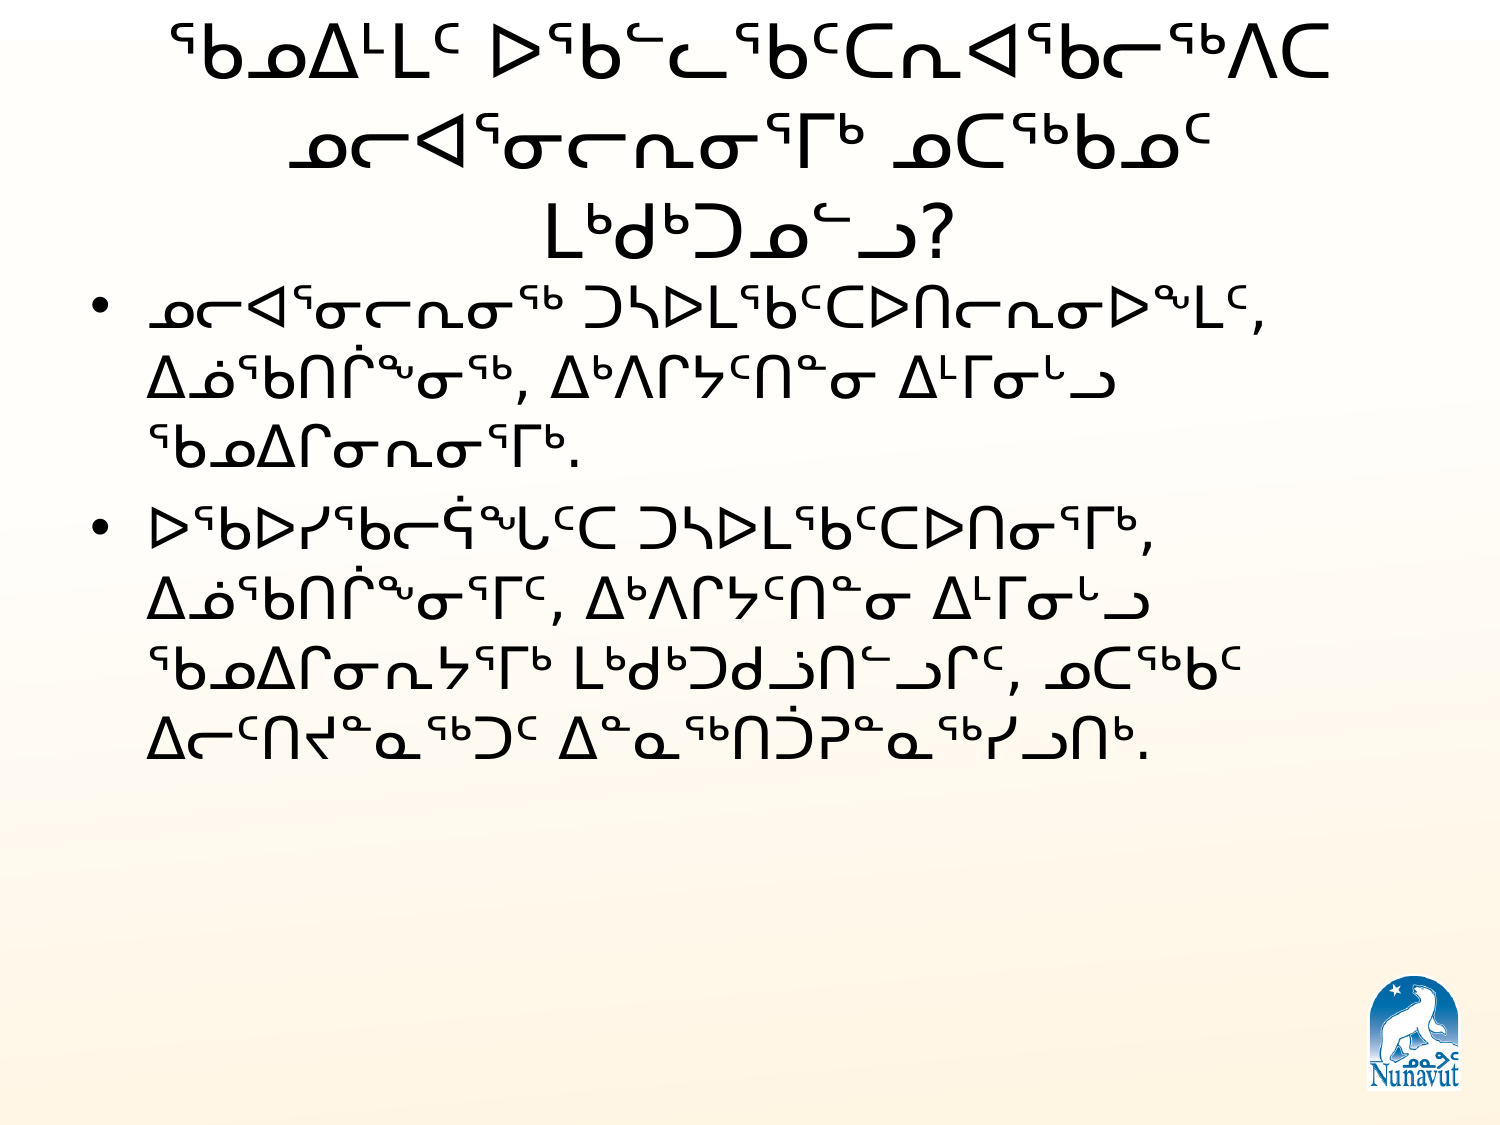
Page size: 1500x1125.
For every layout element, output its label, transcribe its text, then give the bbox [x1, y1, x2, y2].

title ᖃᓄᐃᒻᒪᑦ ᐅᖃᓪᓚᖃᑦᑕᕆᐊᖃᓕᖅᐱᑕ ᓄᓕᐊᕐᓂᓕᕆᓂᕐᒥᒃ ᓄᑕᖅᑲᓄᑦ ᒪᒃᑯᒃᑐᓄᓪᓗ? [75, 45, 1425, 233]
list ᓄᓕᐊᕐᓂᓕᕆᓂᖅ ᑐᓴᐅᒪᖃᑦᑕᐅᑎᓕᕆᓂᐅᖕᒪᑦ, ᐃᓅᖃᑎᒌᖕᓂᖅ, ᐃᒃᐱᒋᔭᑦᑎᓐᓂ ᐃᒻᒥᓂᒡᓗ ᖃᓄᐃᒋᓂᕆᓂᕐᒥᒃ. ᐅᖃᐅᓯᖃᓕᕌᖓᑦᑕ ᑐᓴᐅᒪᖃᑦᑕᐅᑎᓂᕐᒥᒃ, ᐃᓅᖃᑎᒌᖕᓂᕐᒥᑦ, ᐃᒃᐱᒋᔭᑦᑎᓐᓂ ᐃᒻᒥᓂᒡᓗ ᖃᓄᐃᒋᓂᕆᔭᕐᒥᒃ ᒪᒃᑯᒃᑐᑯᓘᑎᓪᓗᒋᑦ, ᓄᑕᖅᑲᑦ ᐃᓕᑦᑎᔪᓐᓇᖅᑐᑦ ᐃᓐᓇᖅᑎᑑᕈᓐᓇᖅᓯᓗᑎᒃ. [75, 262, 1425, 1005]
picture [0, 0, 1500, 1125]
